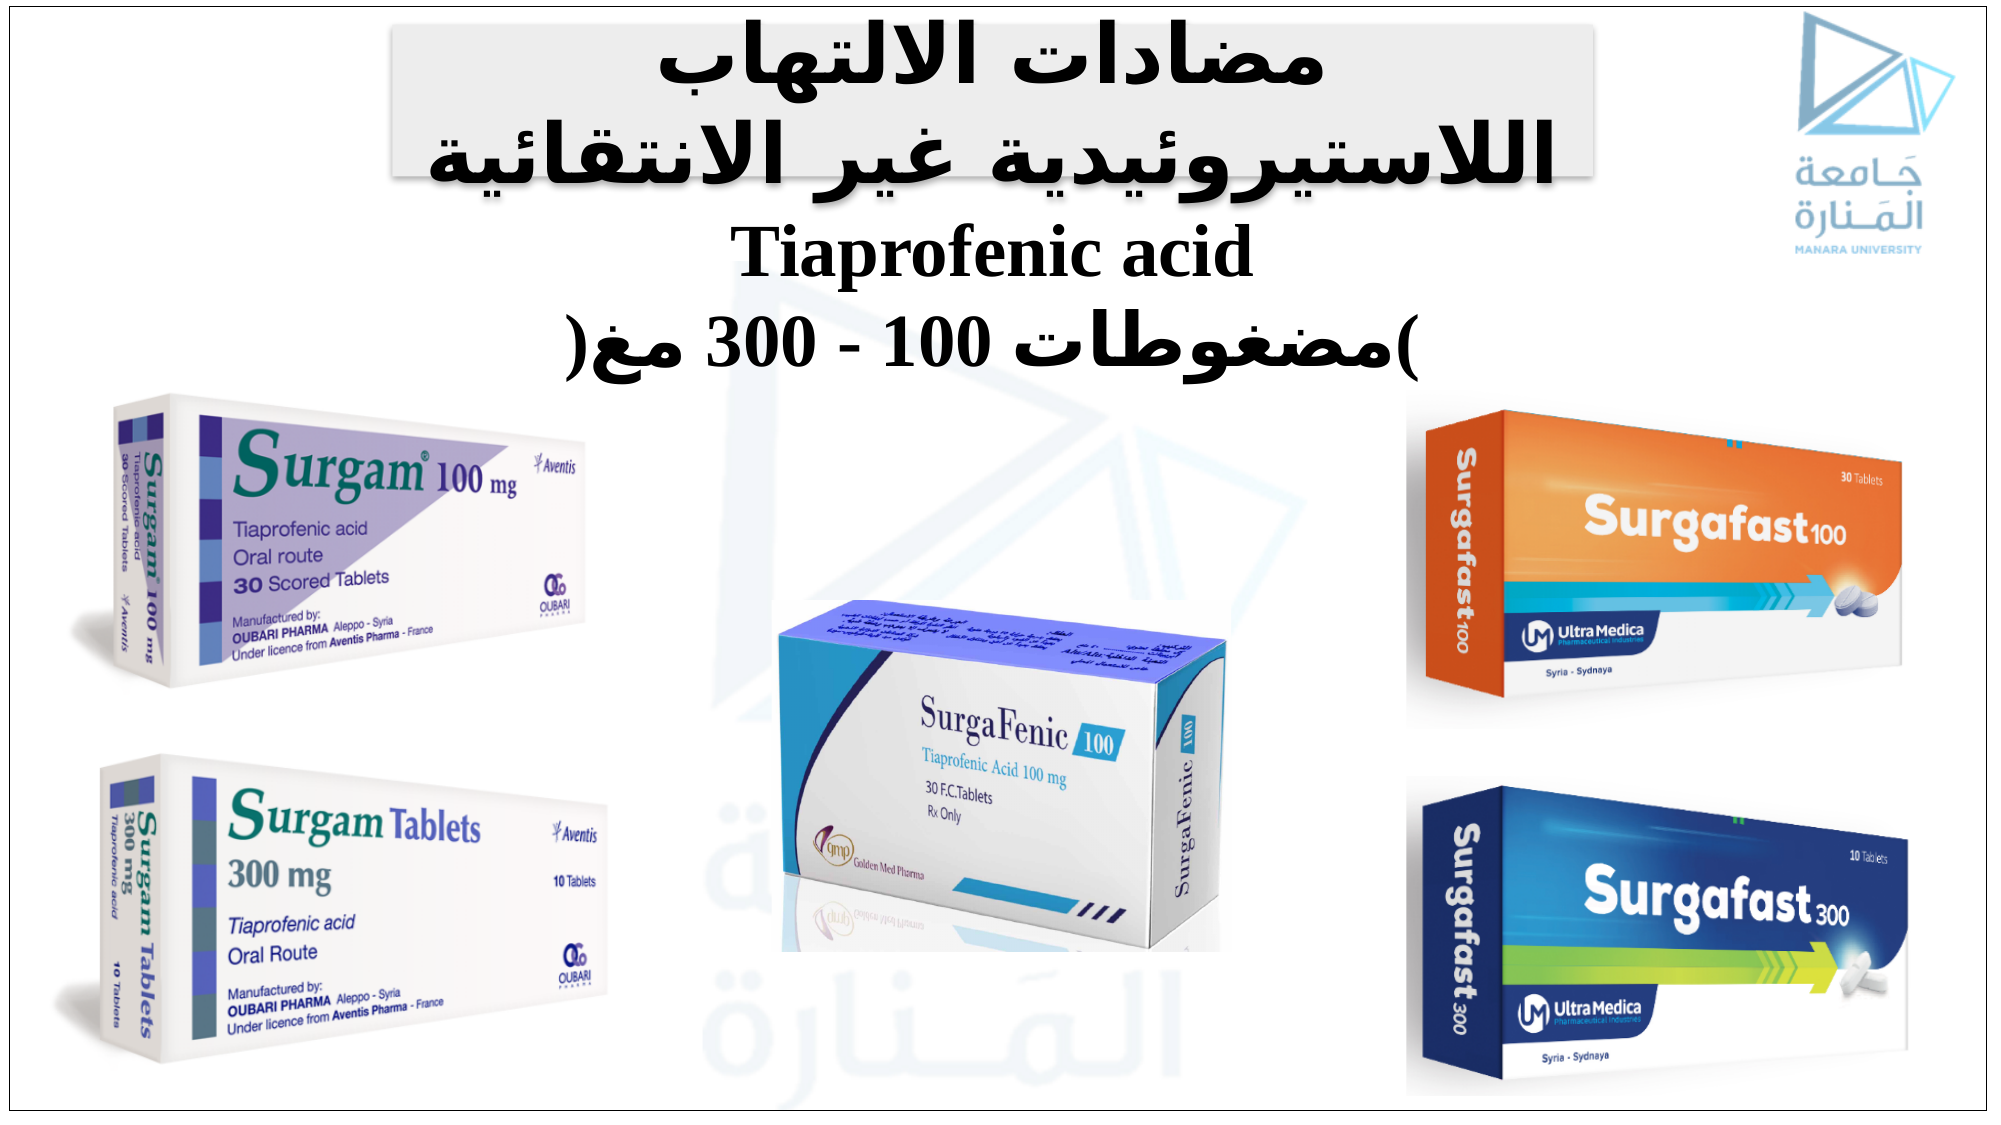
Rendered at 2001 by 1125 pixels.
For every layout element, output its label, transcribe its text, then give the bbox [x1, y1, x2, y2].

picture [29, 367, 665, 717]
picture [670, 261, 1330, 1111]
picture [29, 725, 665, 1096]
text_box Tiaprofenic acid )مضغوطات 100 - 300 مغ( [345, 193, 1641, 389]
text_box مضادات الالتهاب اللاستيروئيدية غير الانتقائية [391, 24, 1594, 177]
text_box [8, 6, 1987, 1111]
picture [1406, 776, 1937, 1096]
picture [1406, 390, 1937, 729]
picture [1736, 6, 1987, 264]
